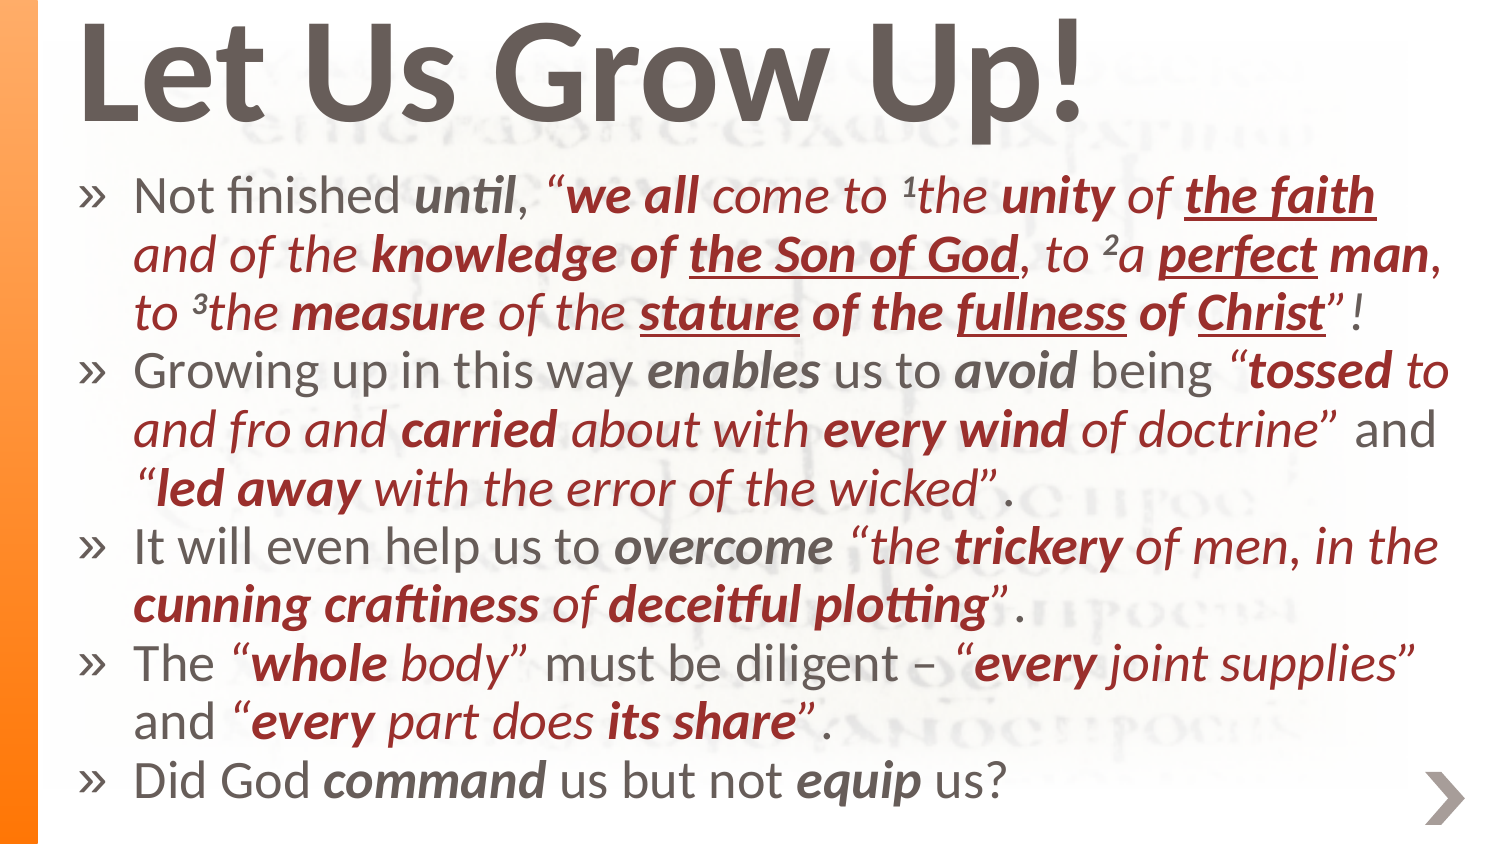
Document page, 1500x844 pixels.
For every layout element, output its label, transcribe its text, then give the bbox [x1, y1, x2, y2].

picture [37, 0, 1500, 844]
list Not finished until, “we all come to 1the unity of the faith and of the knowledge of the Son of God, to 2a perfect man, to 3the measure of the stature of the fullness of Christ”! Growing up in this way enables us to avoid being “tossed to and fro and carried about with every wind of doctrine” and “led away with the error of the wicked”. It will even help us to overcome “the trickery of men, in the cunning craftiness of deceitful plotting”. The “whole body” must be diligent – “every joint supplies” and “every part does its share”. Did God command us but not equip us? [62, 159, 1475, 835]
title Let Us Grow Up! [62, 18, 1475, 159]
